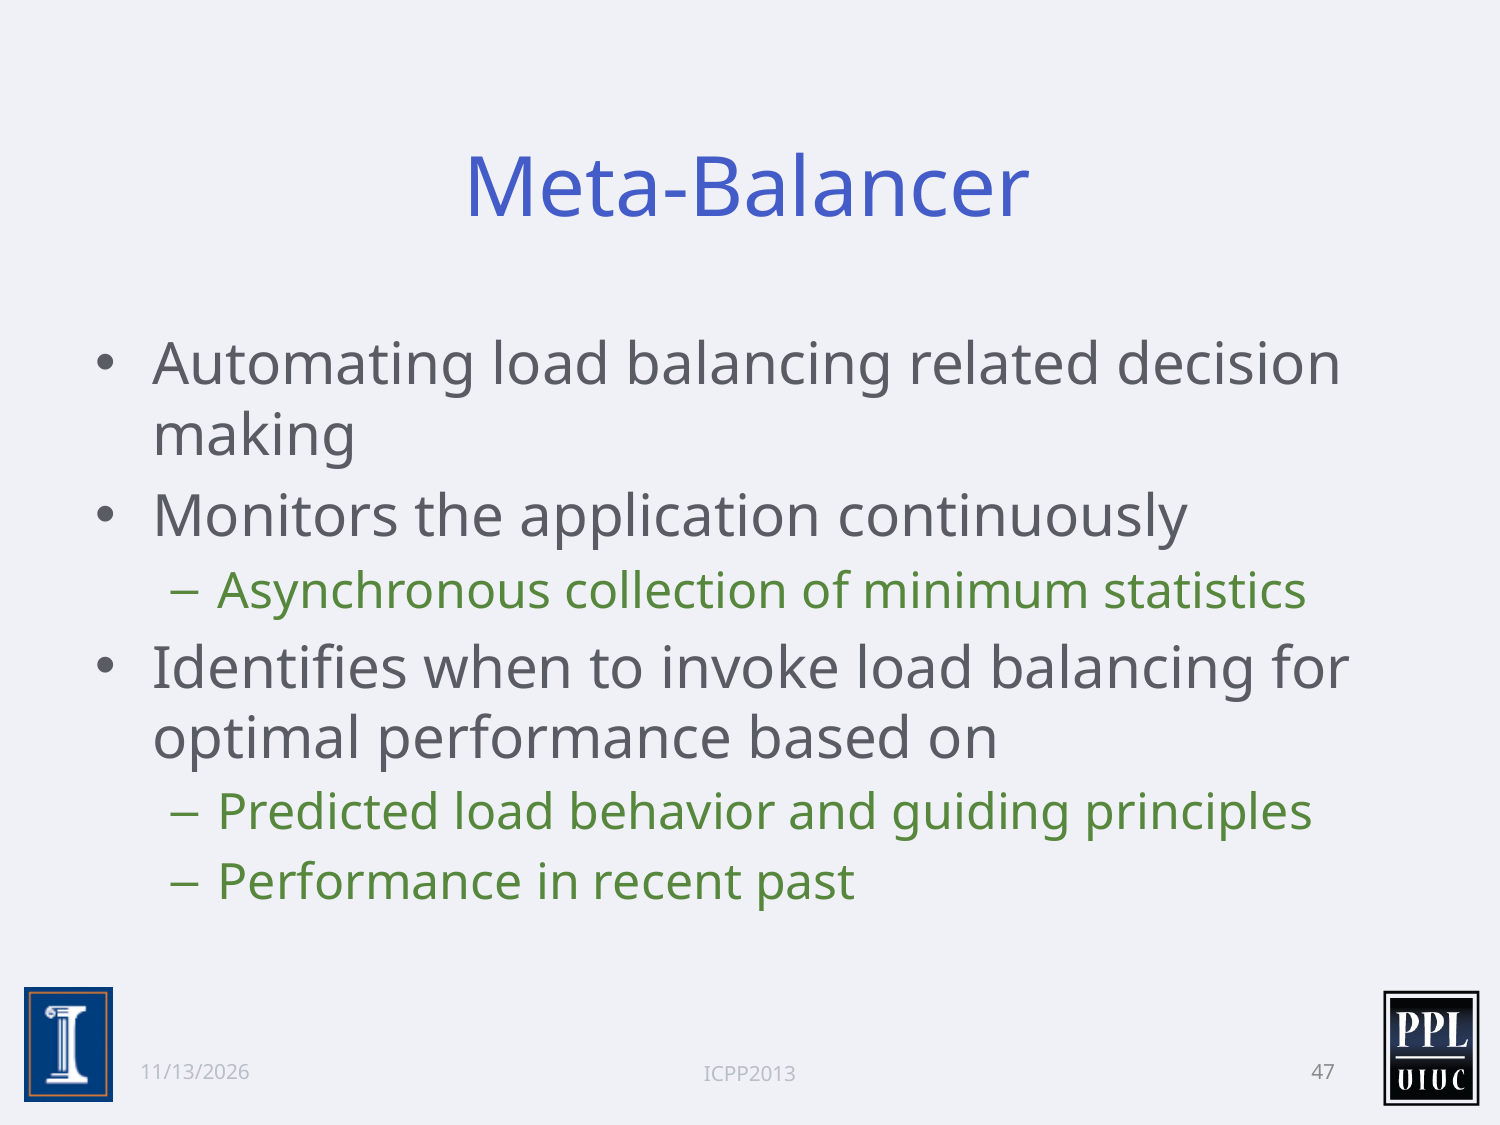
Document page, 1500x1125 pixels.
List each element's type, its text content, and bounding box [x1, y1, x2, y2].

title Meta-Balancer [171, 120, 1324, 248]
list Automating load balancing related decision making Monitors the application continuously Asynchronous collection of minimum statistics Identifies when to invoke load balancing for optimal performance based on Predicted load behavior and guiding principles Performance in recent past [80, 319, 1382, 957]
footer ICPP2013 [512, 1042, 988, 1103]
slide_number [125, 1042, 425, 1103]
picture [1374, 982, 1487, 1113]
slide_number 47 [1074, 1042, 1350, 1103]
picture [24, 987, 113, 1102]
